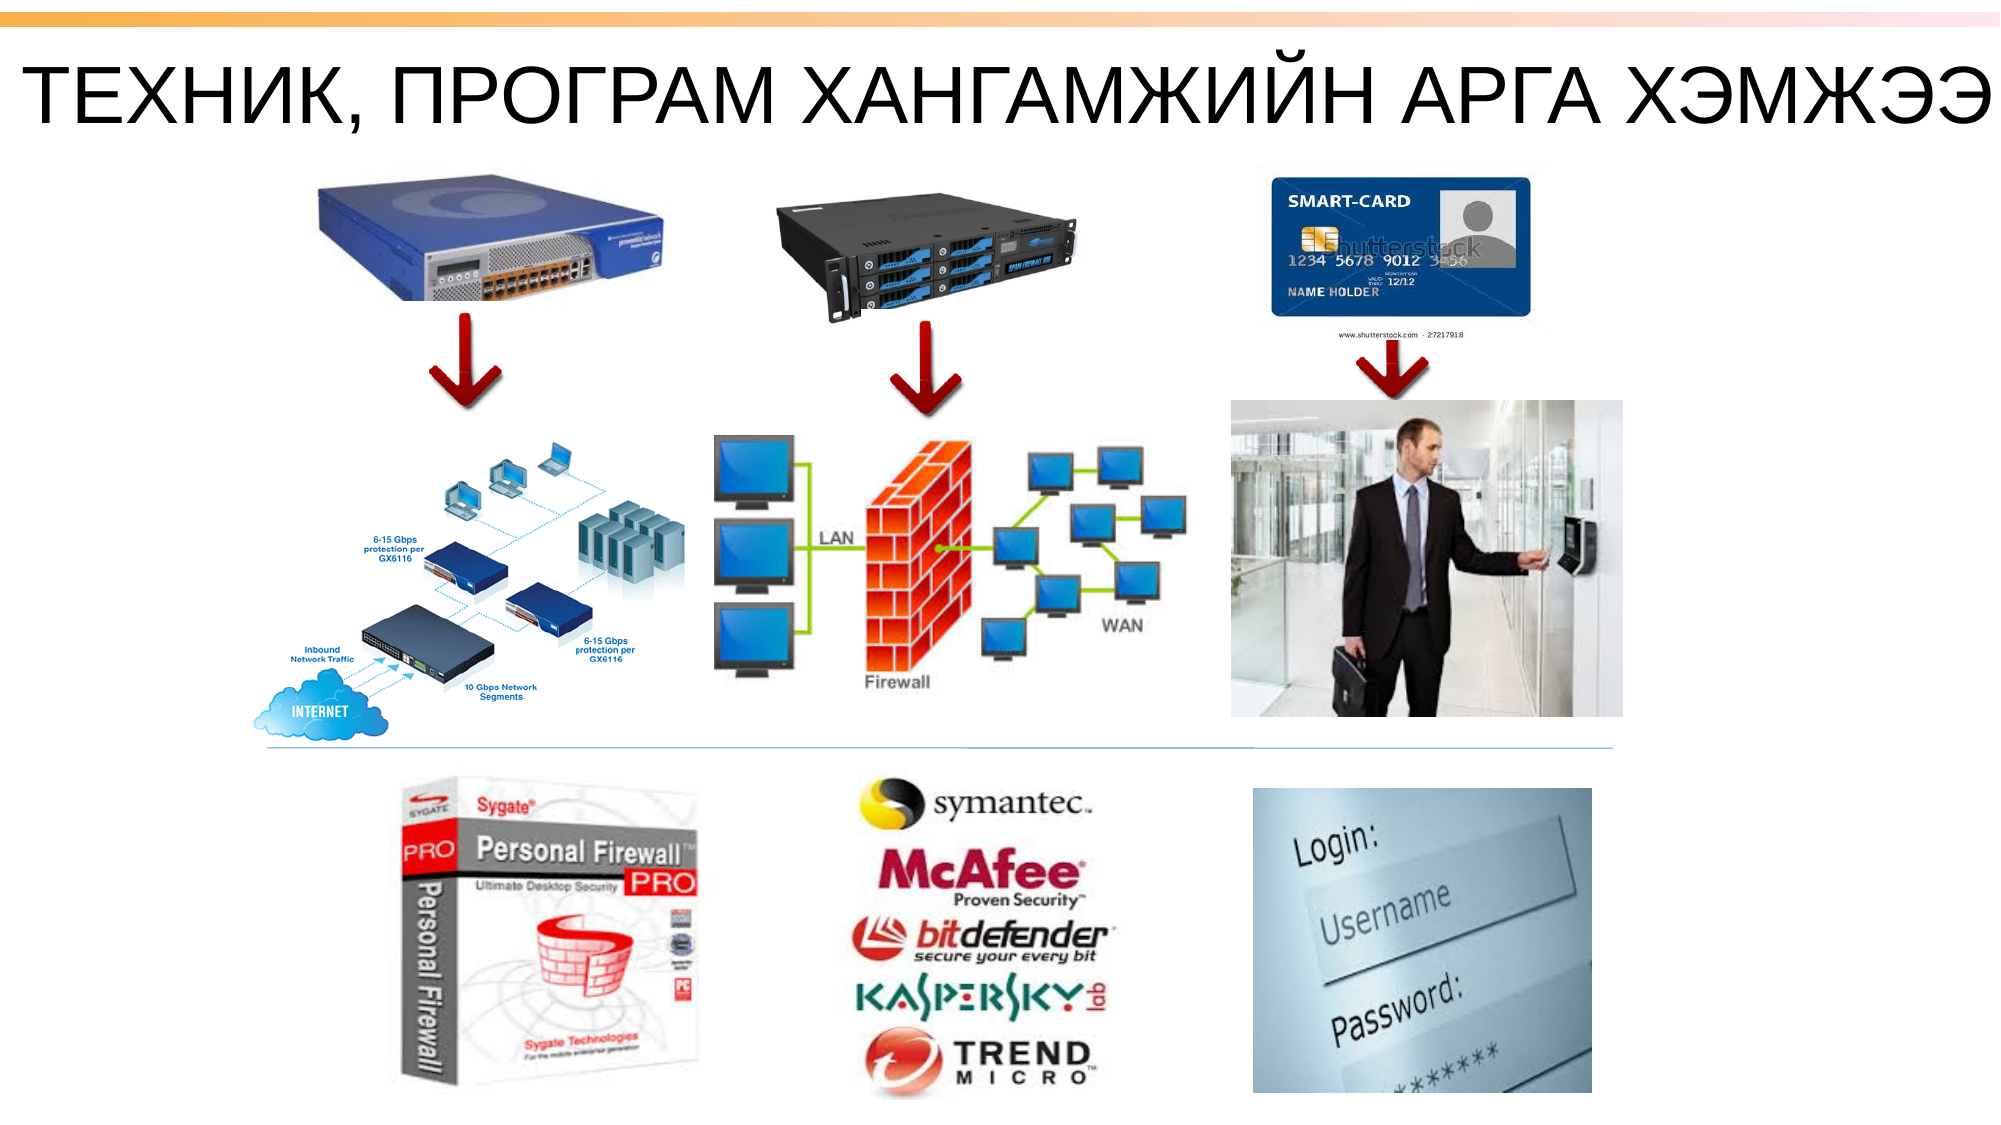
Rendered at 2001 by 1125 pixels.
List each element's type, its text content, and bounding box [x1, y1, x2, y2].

picture [1253, 788, 1592, 1093]
picture [307, 166, 671, 428]
picture [714, 151, 1188, 695]
text_box [0, 11, 2000, 28]
picture [388, 764, 714, 1095]
title ТЕХНИК, ПРОГРАМ ХАНГАМЖИЙН АРГА ХЭМЖЭЭ [6, 44, 2000, 150]
picture [1231, 164, 1623, 717]
picture [249, 439, 688, 743]
picture [833, 769, 1126, 1100]
